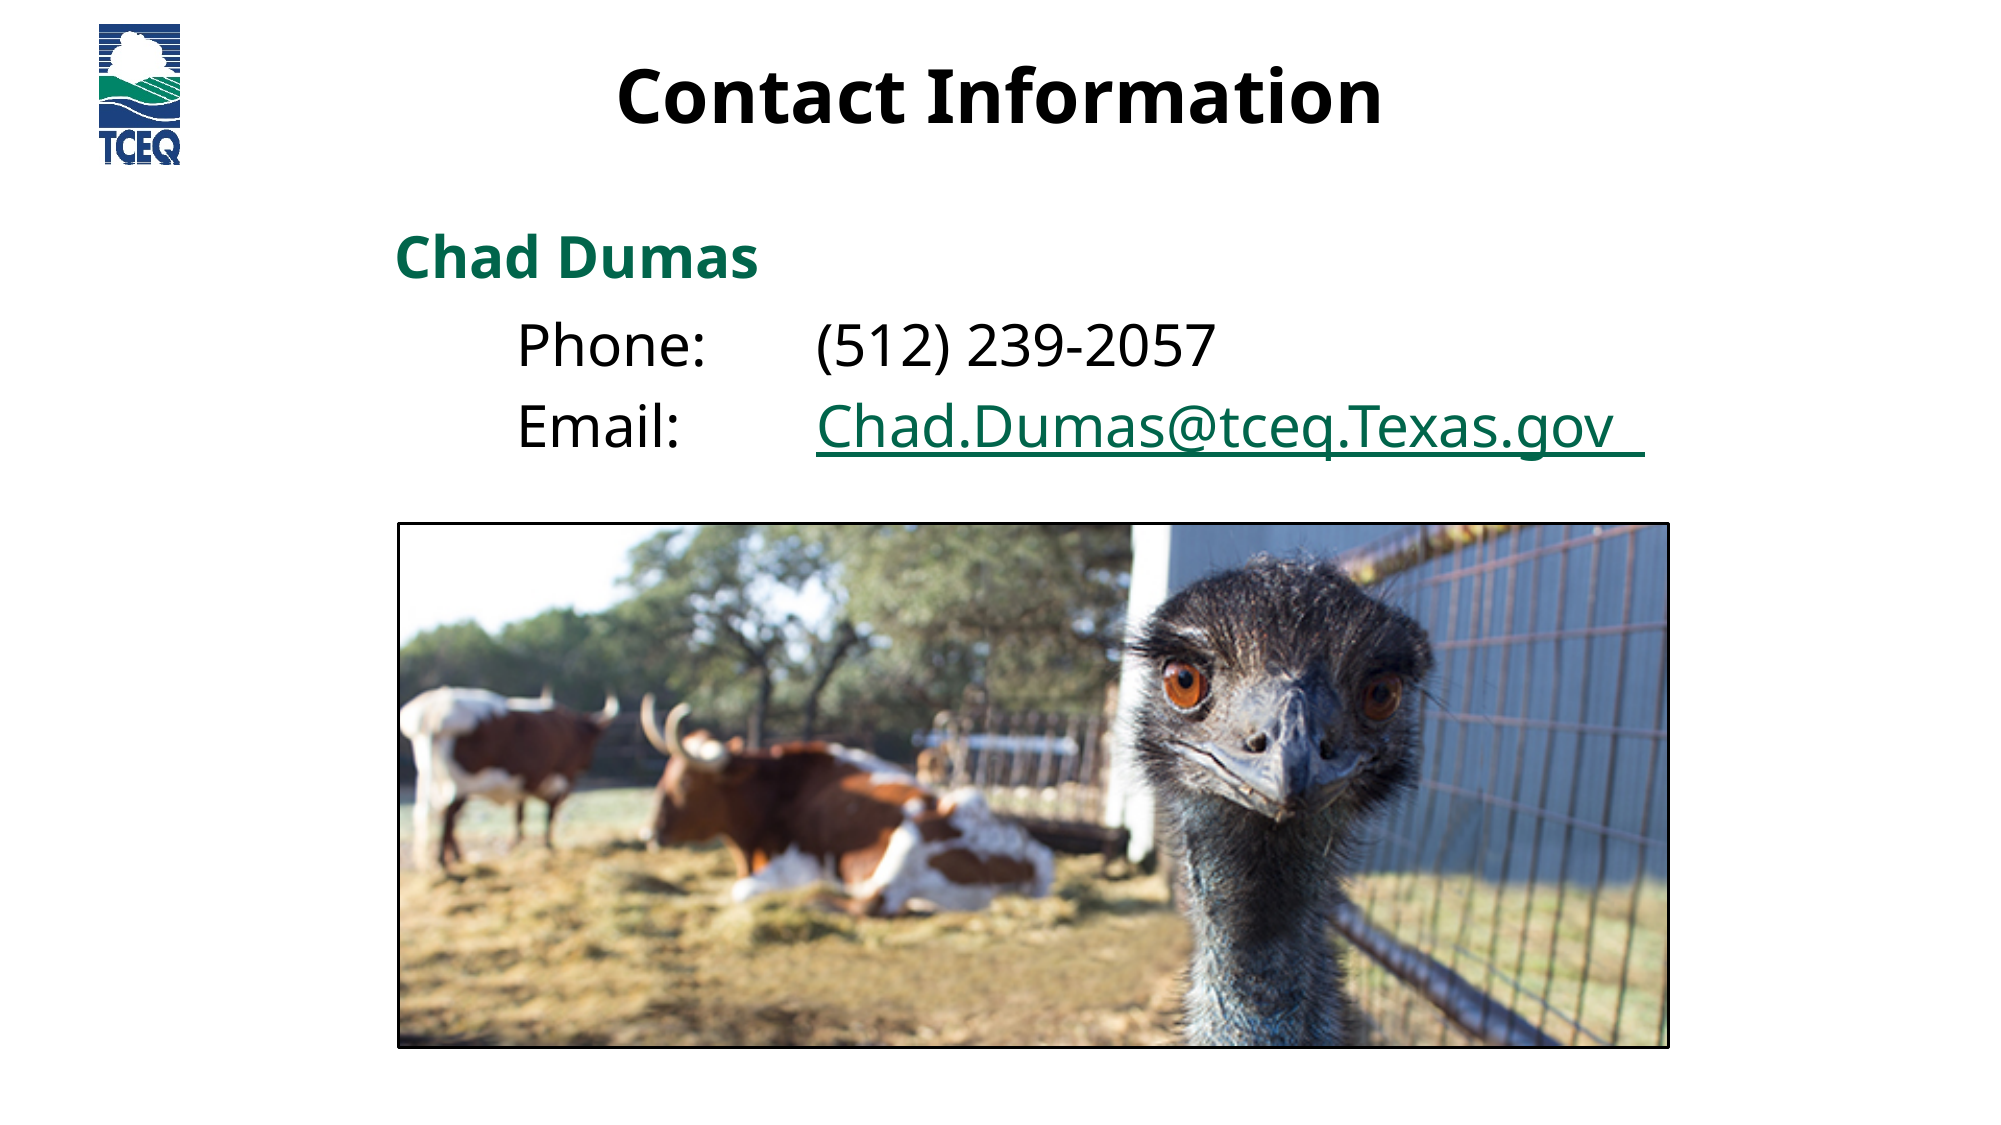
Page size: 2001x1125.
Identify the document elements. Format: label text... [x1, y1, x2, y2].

picture [399, 524, 1667, 1047]
title Contact Information [208, 24, 1792, 163]
list Chad Dumas Phone: (512) 239-2057 Email: Chad.Dumas@tceq.Texas.gov [378, 212, 1763, 1076]
picture [99, 24, 180, 165]
